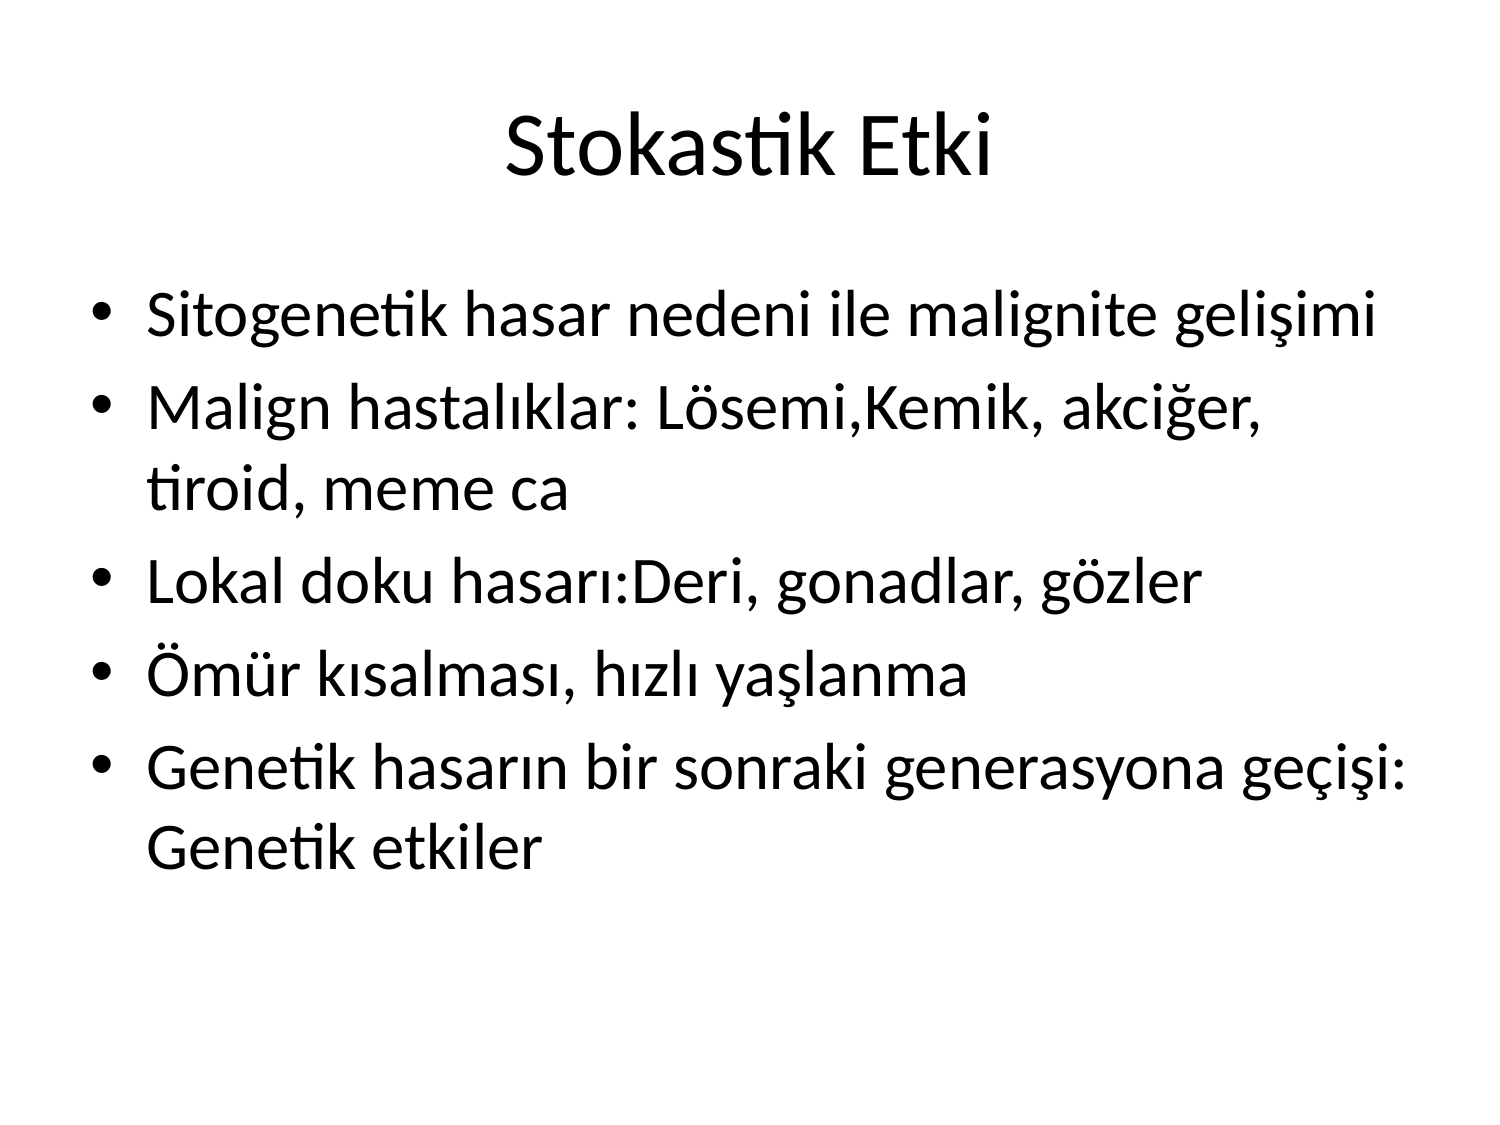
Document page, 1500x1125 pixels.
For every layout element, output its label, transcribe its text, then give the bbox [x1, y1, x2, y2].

list Sitogenetik hasar nedeni ile malignite gelişimi Malign hastalıklar: Lösemi,Kemik, akciğer, tiroid, meme ca Lokal doku hasarı:Deri, gonadlar, gözler Ömür kısalması, hızlı yaşlanma Genetik hasarın bir sonraki generasyona geçişi: Genetik etkiler [75, 262, 1425, 1005]
title Stokastik Etki [75, 45, 1425, 233]
